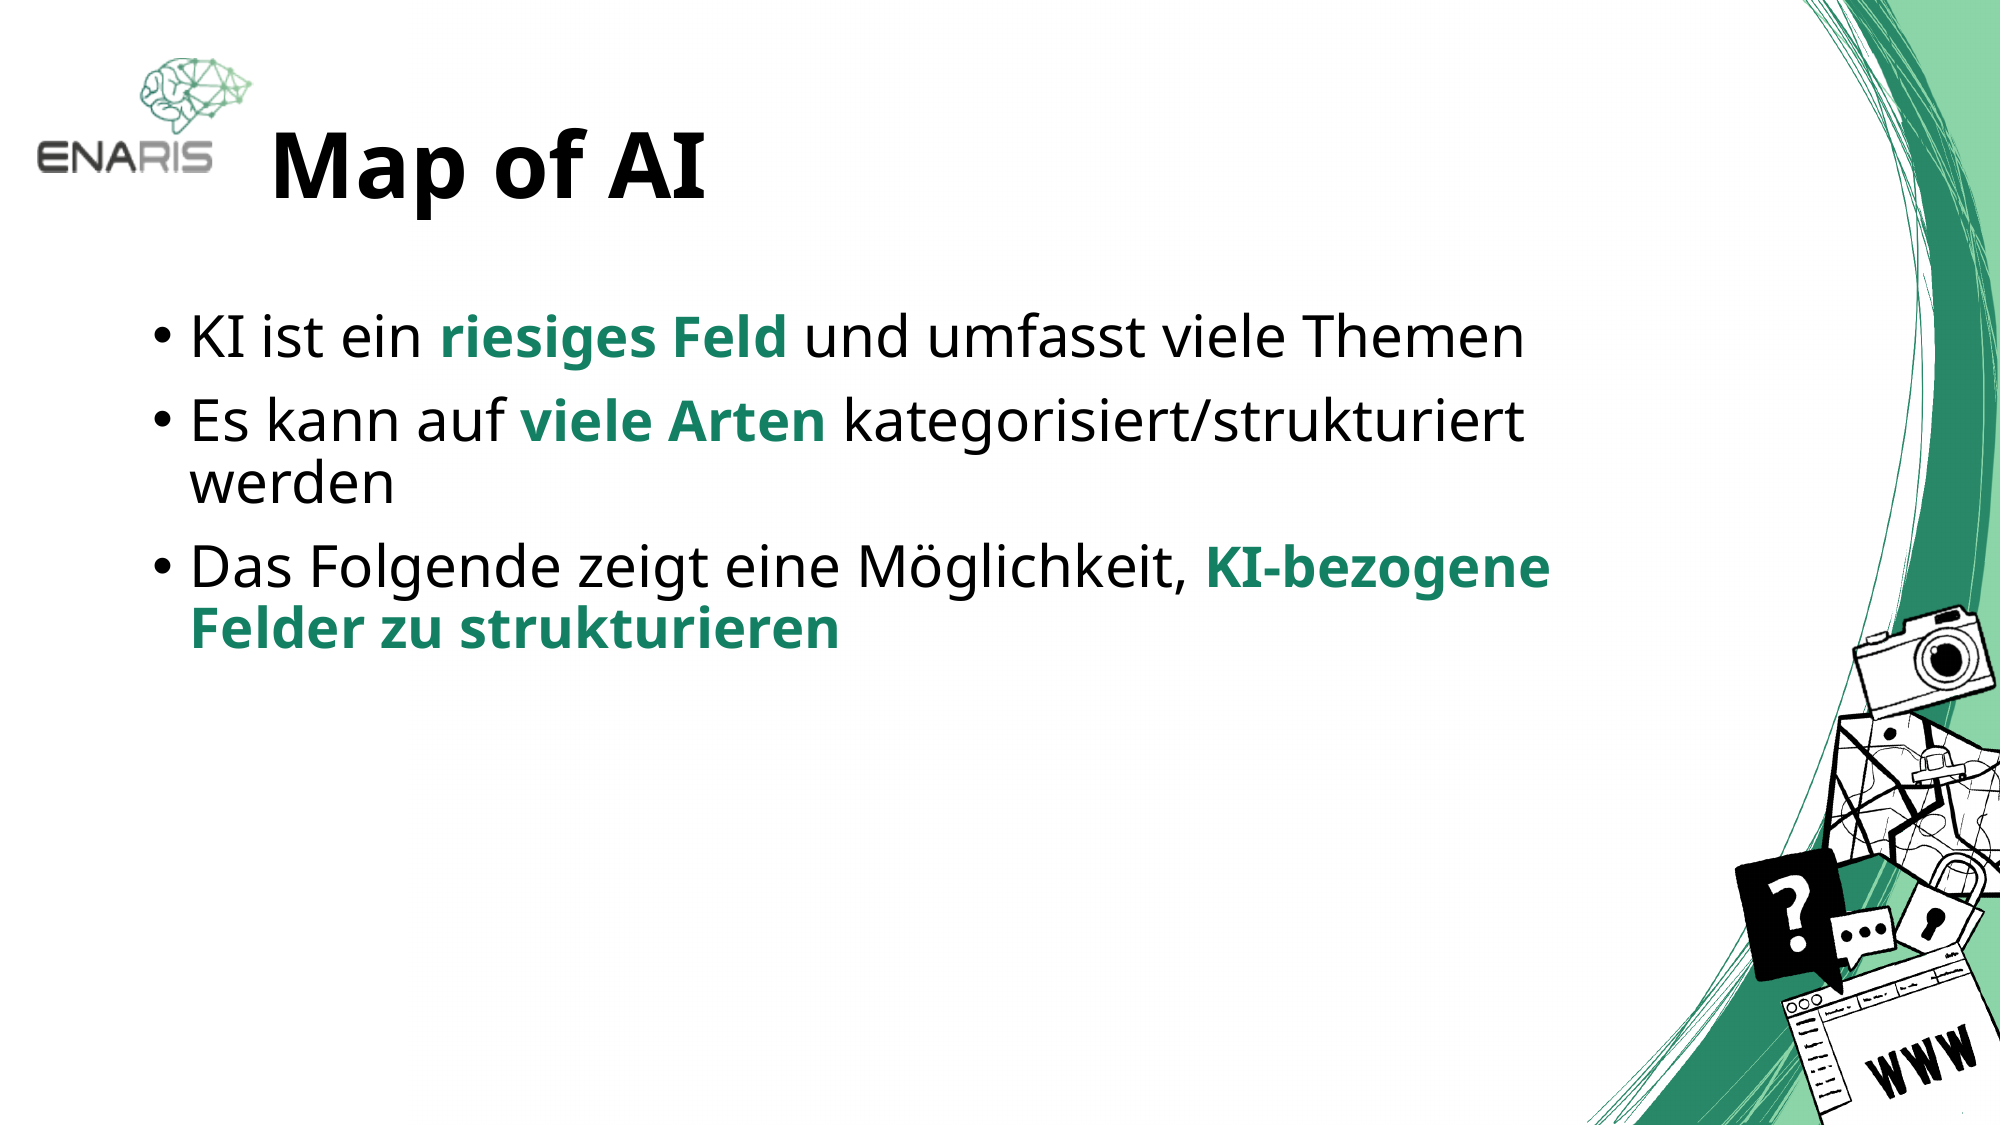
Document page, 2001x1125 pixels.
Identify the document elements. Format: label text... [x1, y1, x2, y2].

list KI ist ein riesiges Feld und umfasst viele Themen Es kann auf viele Arten kategorisiert/strukturiert werden Das Folgende zeigt eine Möglichkeit, KI-bezogene Felder zu strukturieren [137, 299, 1728, 1014]
picture [37, 58, 254, 173]
picture [408, 0, 2000, 1125]
title Map of AI [253, 59, 1863, 278]
